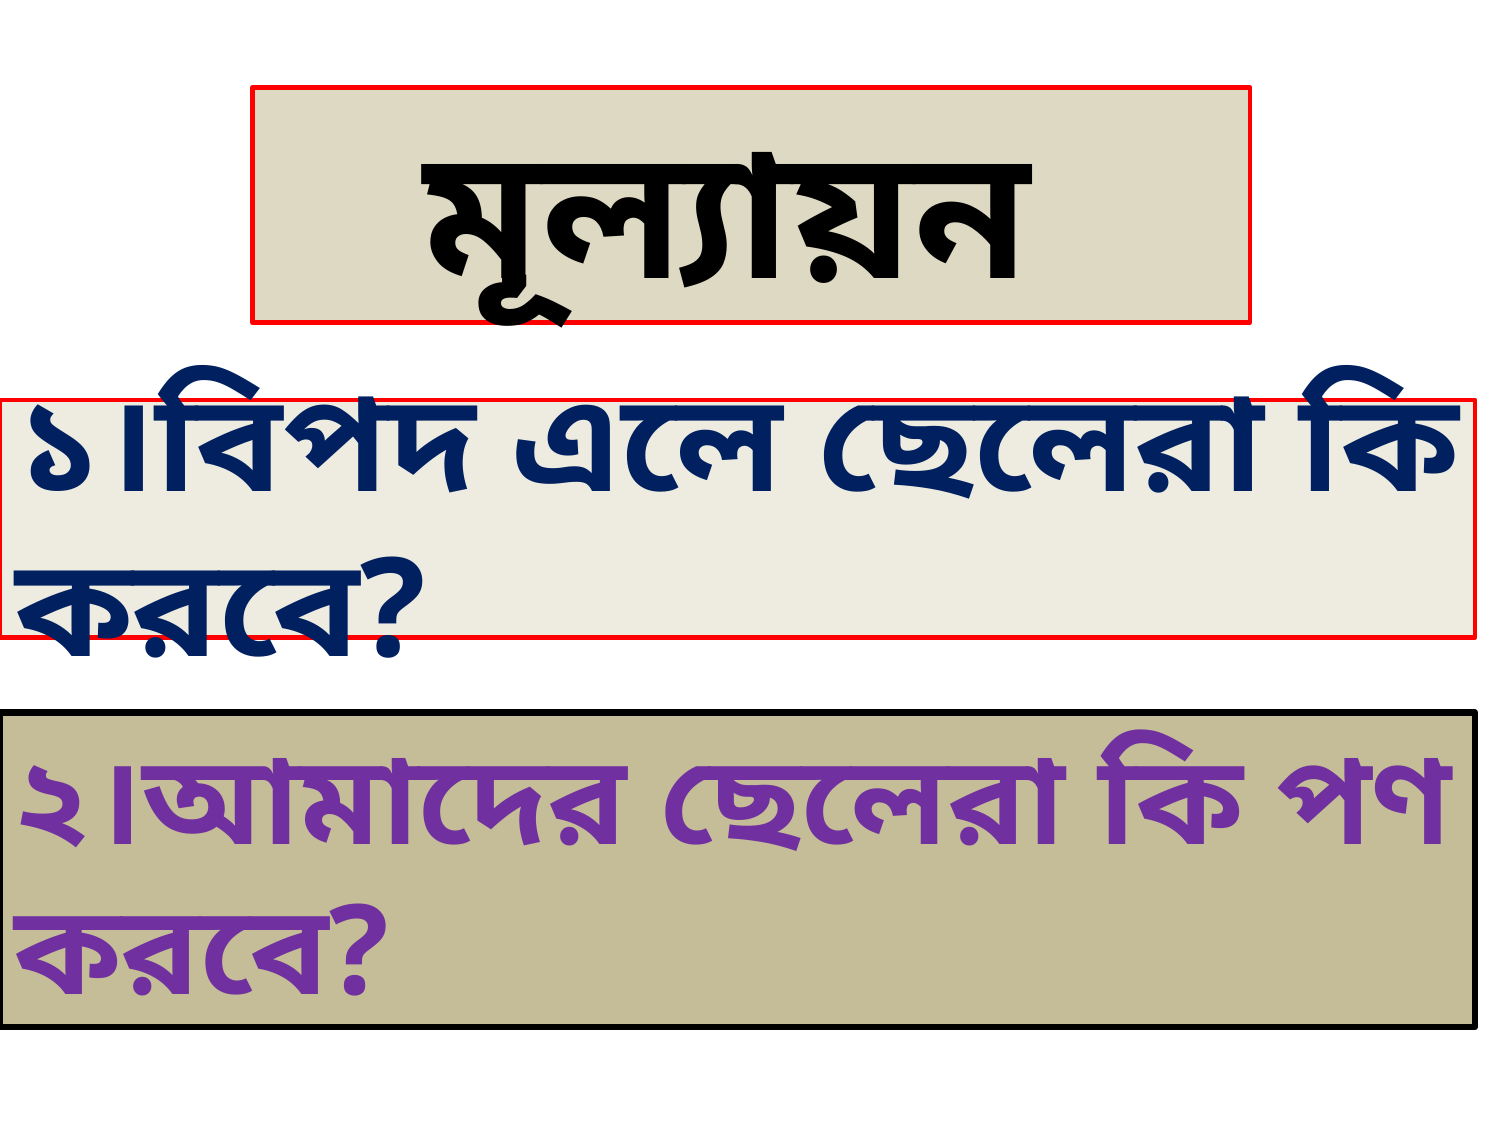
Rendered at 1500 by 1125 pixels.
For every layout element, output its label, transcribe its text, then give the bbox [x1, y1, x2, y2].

subtitle [112, 125, 1325, 375]
title ১।বিপদ এলে ছেলেরা কি করবে? [0, 399, 1475, 638]
text_box ২।আমাদের ছেলেরা কি পণ করবে? [0, 712, 1475, 1028]
text_box মূল্যায়ন [252, 87, 1250, 323]
